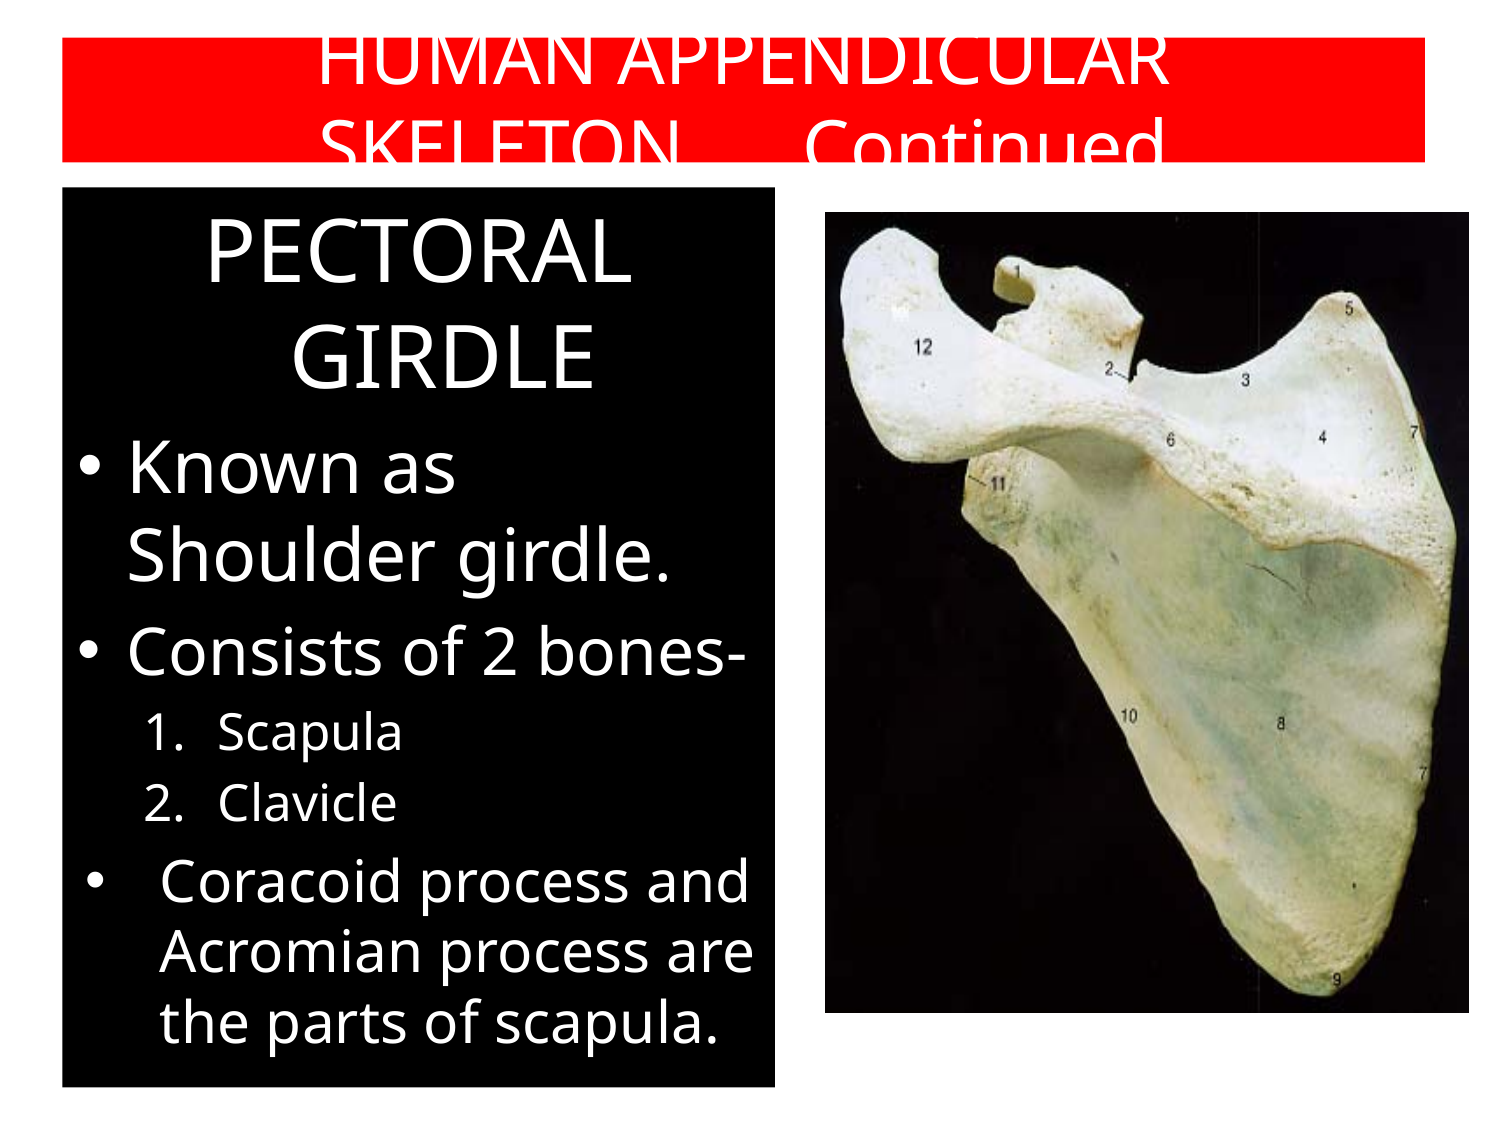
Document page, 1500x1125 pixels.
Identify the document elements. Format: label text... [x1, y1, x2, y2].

picture [824, 212, 1469, 1013]
title HUMAN APPENDICULAR SKELETON……Continued [62, 37, 1425, 163]
list PECTORAL GIRDLE Known as Shoulder girdle. Consists of 2 bones- Scapula Clavicle Coracoid process and Acromian process are the parts of scapula. [62, 187, 775, 1088]
